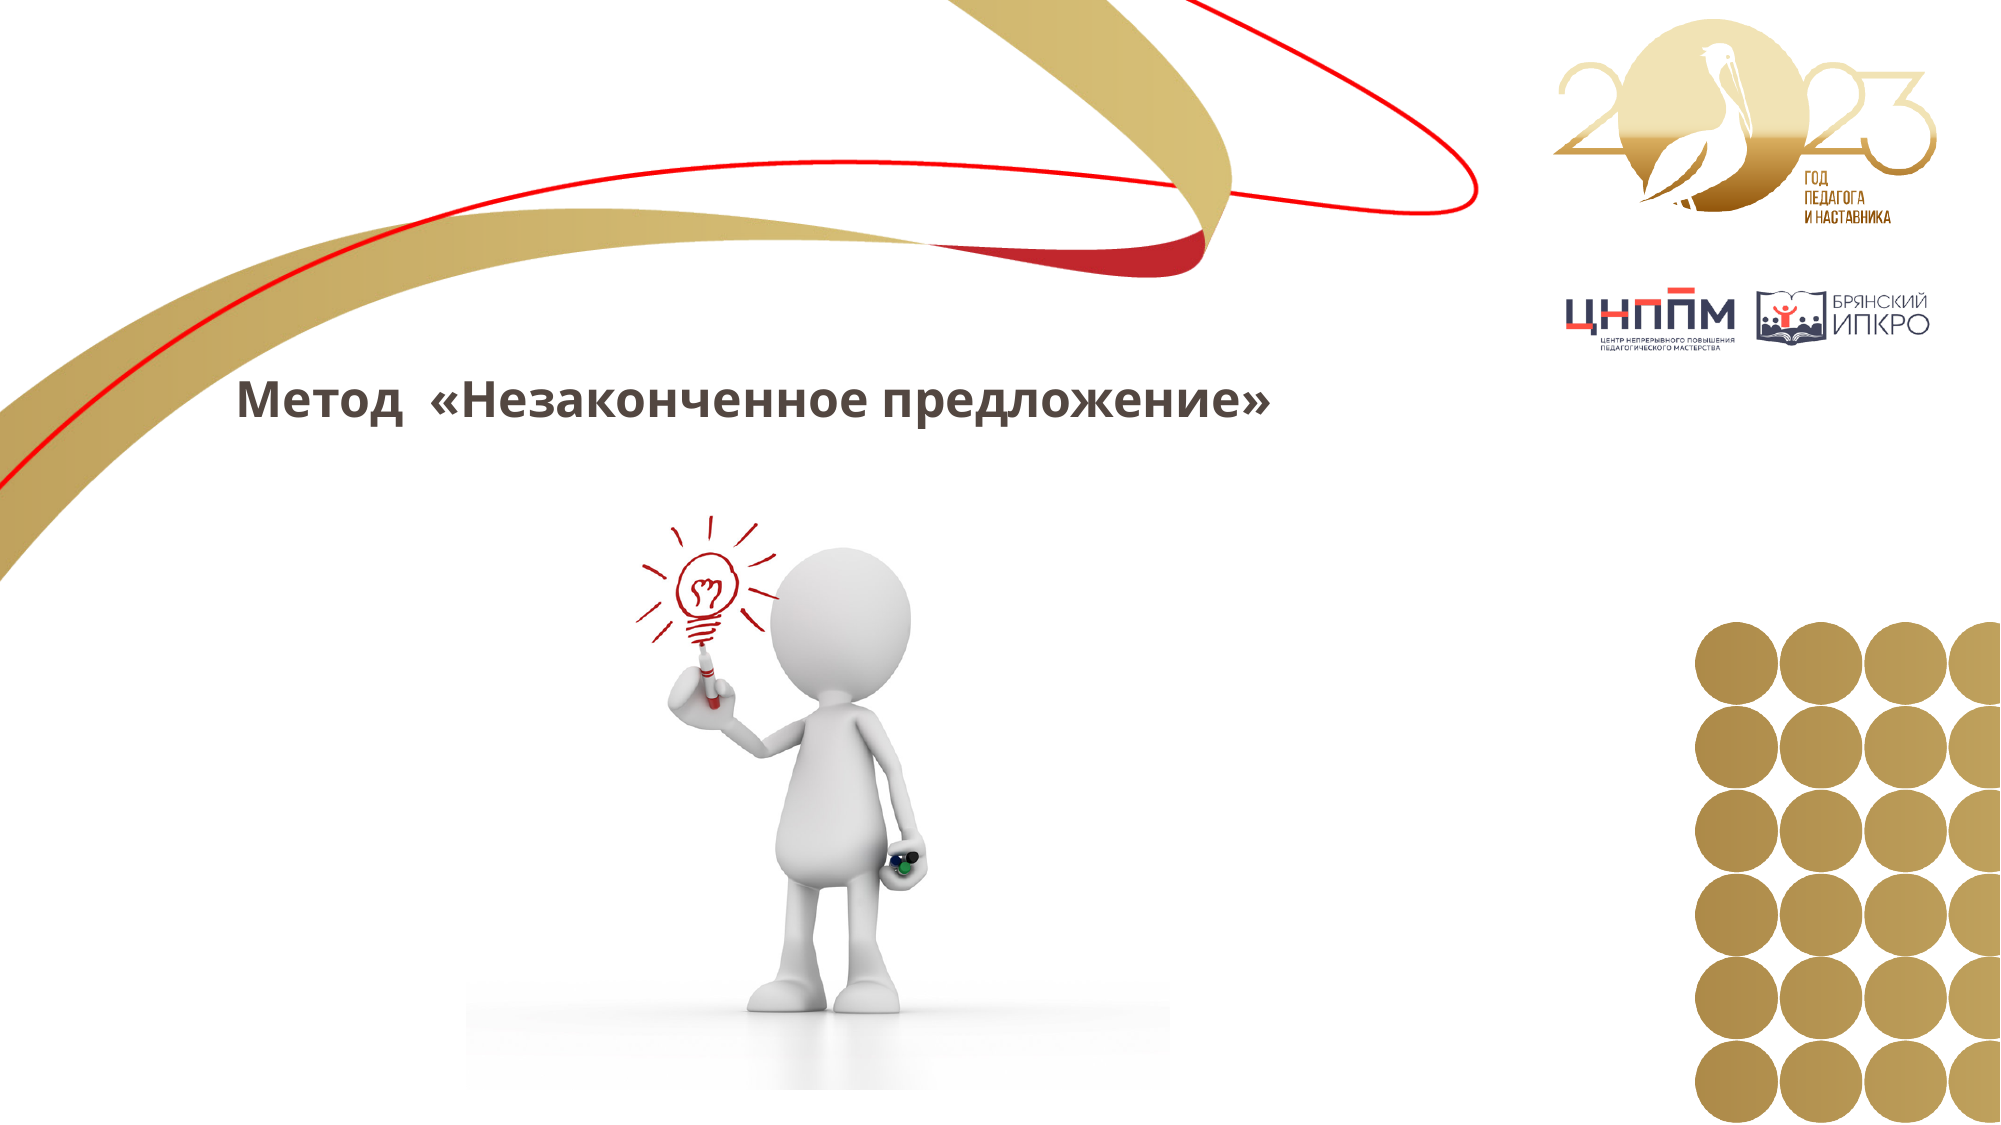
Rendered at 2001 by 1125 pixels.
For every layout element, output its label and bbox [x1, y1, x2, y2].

picture [1553, 19, 1937, 224]
picture [1695, 622, 2000, 1123]
picture [1553, 277, 1937, 361]
picture [0, 0, 1483, 1125]
